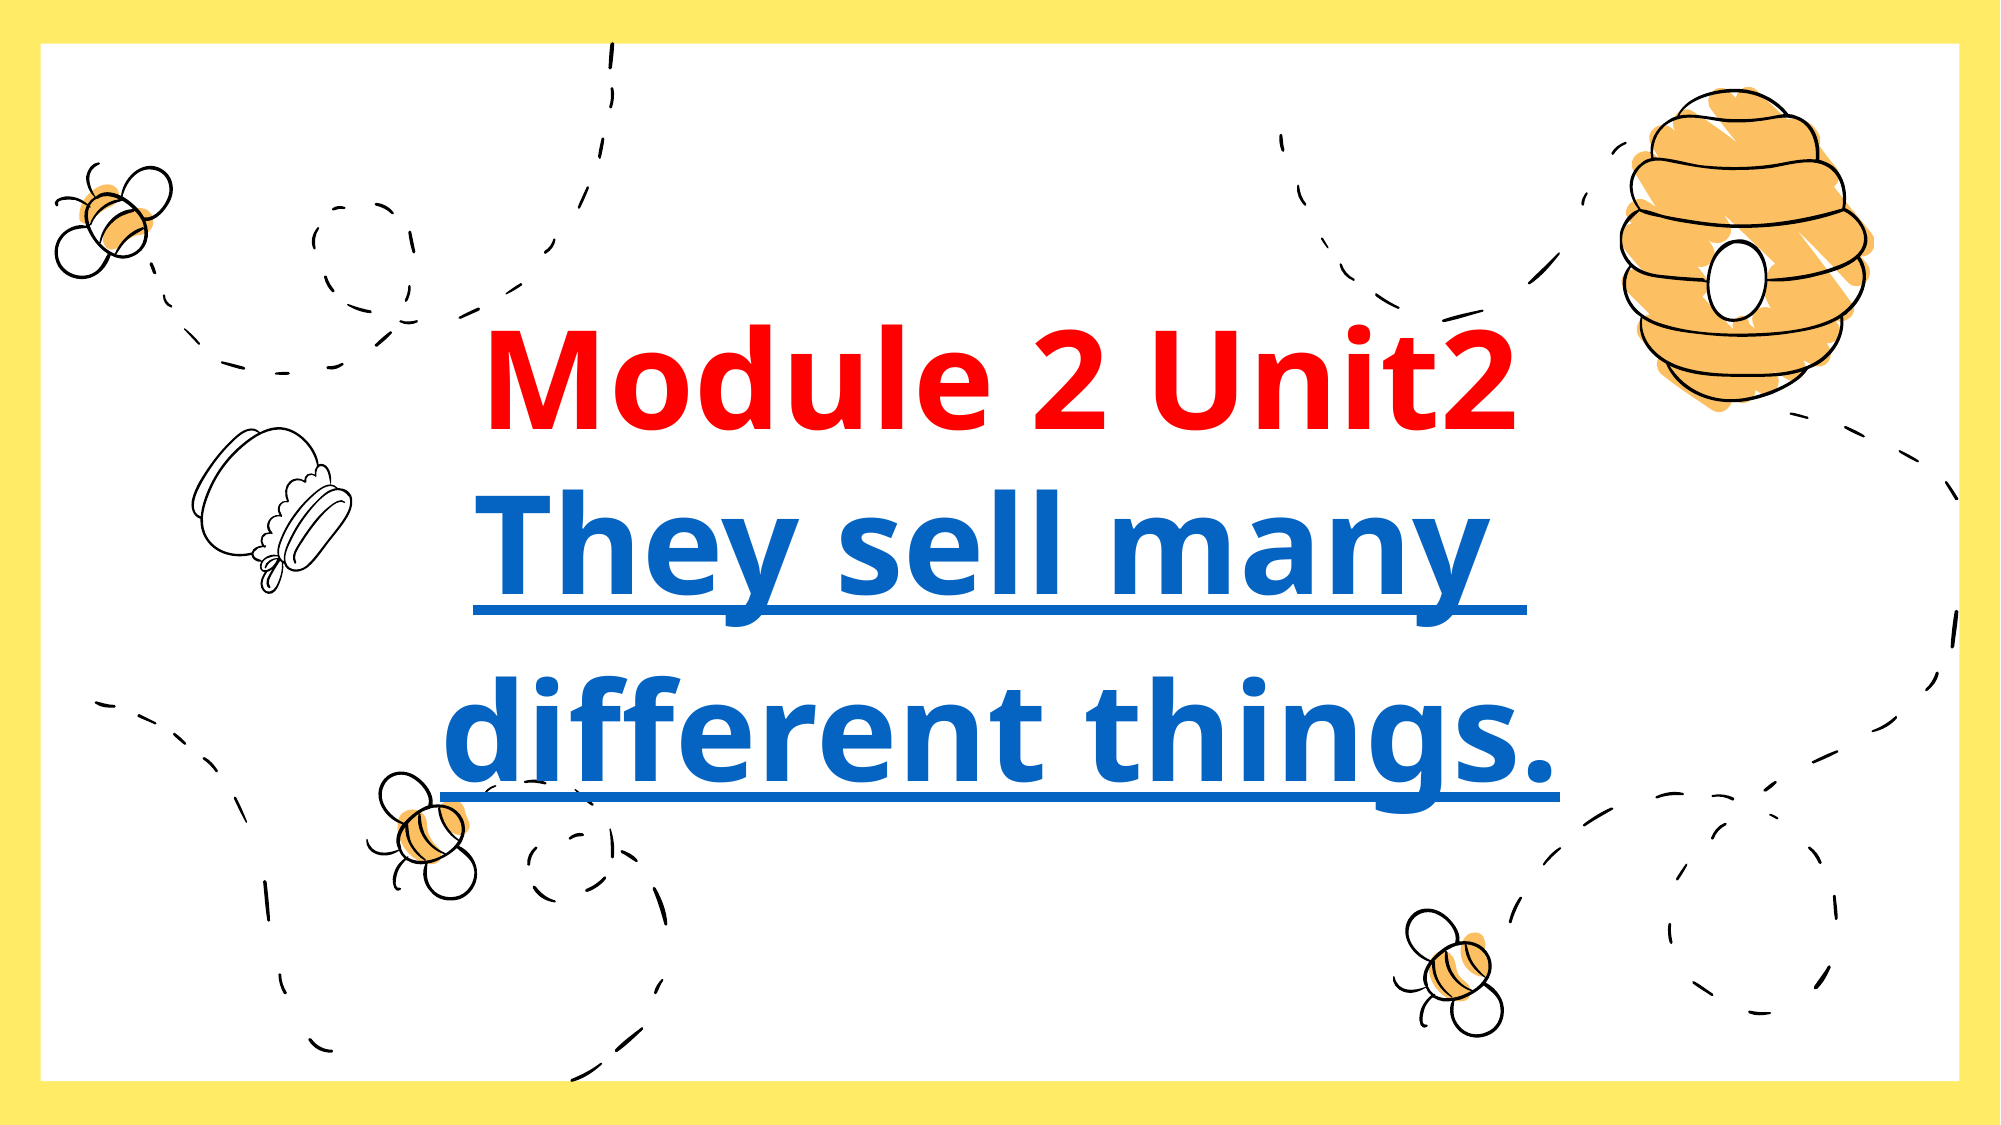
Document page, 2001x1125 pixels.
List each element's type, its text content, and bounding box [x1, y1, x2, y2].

picture [54, 41, 615, 375]
text_box Module 2 Unit2 They sell many different things. [357, 284, 1643, 840]
picture [93, 699, 669, 1082]
picture [191, 427, 353, 594]
picture [1278, 87, 1959, 500]
picture [1391, 609, 1959, 1039]
